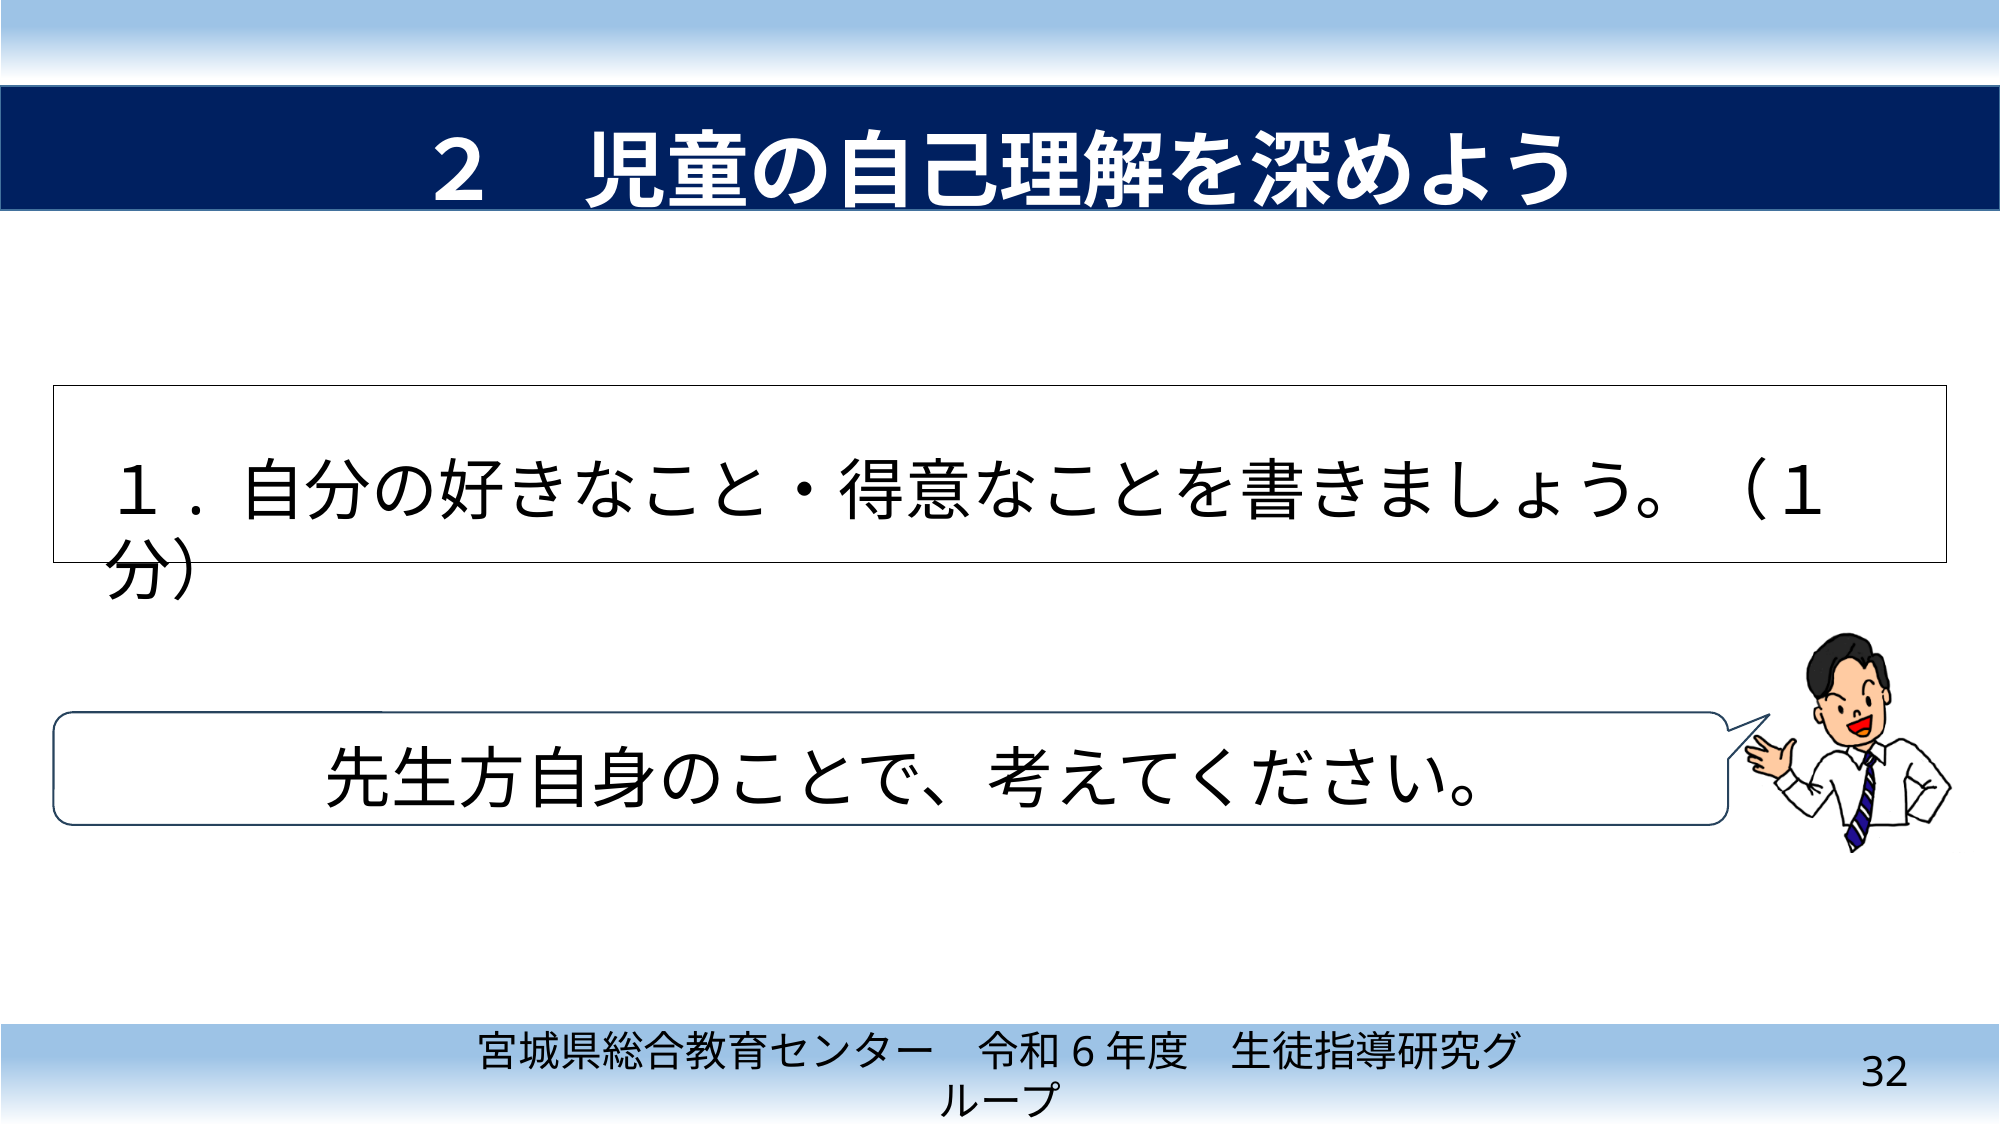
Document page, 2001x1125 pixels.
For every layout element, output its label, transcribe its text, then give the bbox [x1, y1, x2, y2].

text_box 宮城県総合教育センター 令和6年度 生徒指導研究グループ [428, 1045, 1572, 1105]
picture [1728, 619, 1979, 853]
text_box [0, 85, 220, 211]
text_box [52, 711, 1728, 826]
slide_number 31 [1811, 1043, 1925, 1104]
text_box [53, 385, 1983, 563]
text_box 先生方自身のことで、考えてください。 [310, 728, 1540, 824]
text_box [1780, 85, 2000, 211]
text_box ２ 児童の自己理解を深めよう [220, 59, 1780, 224]
